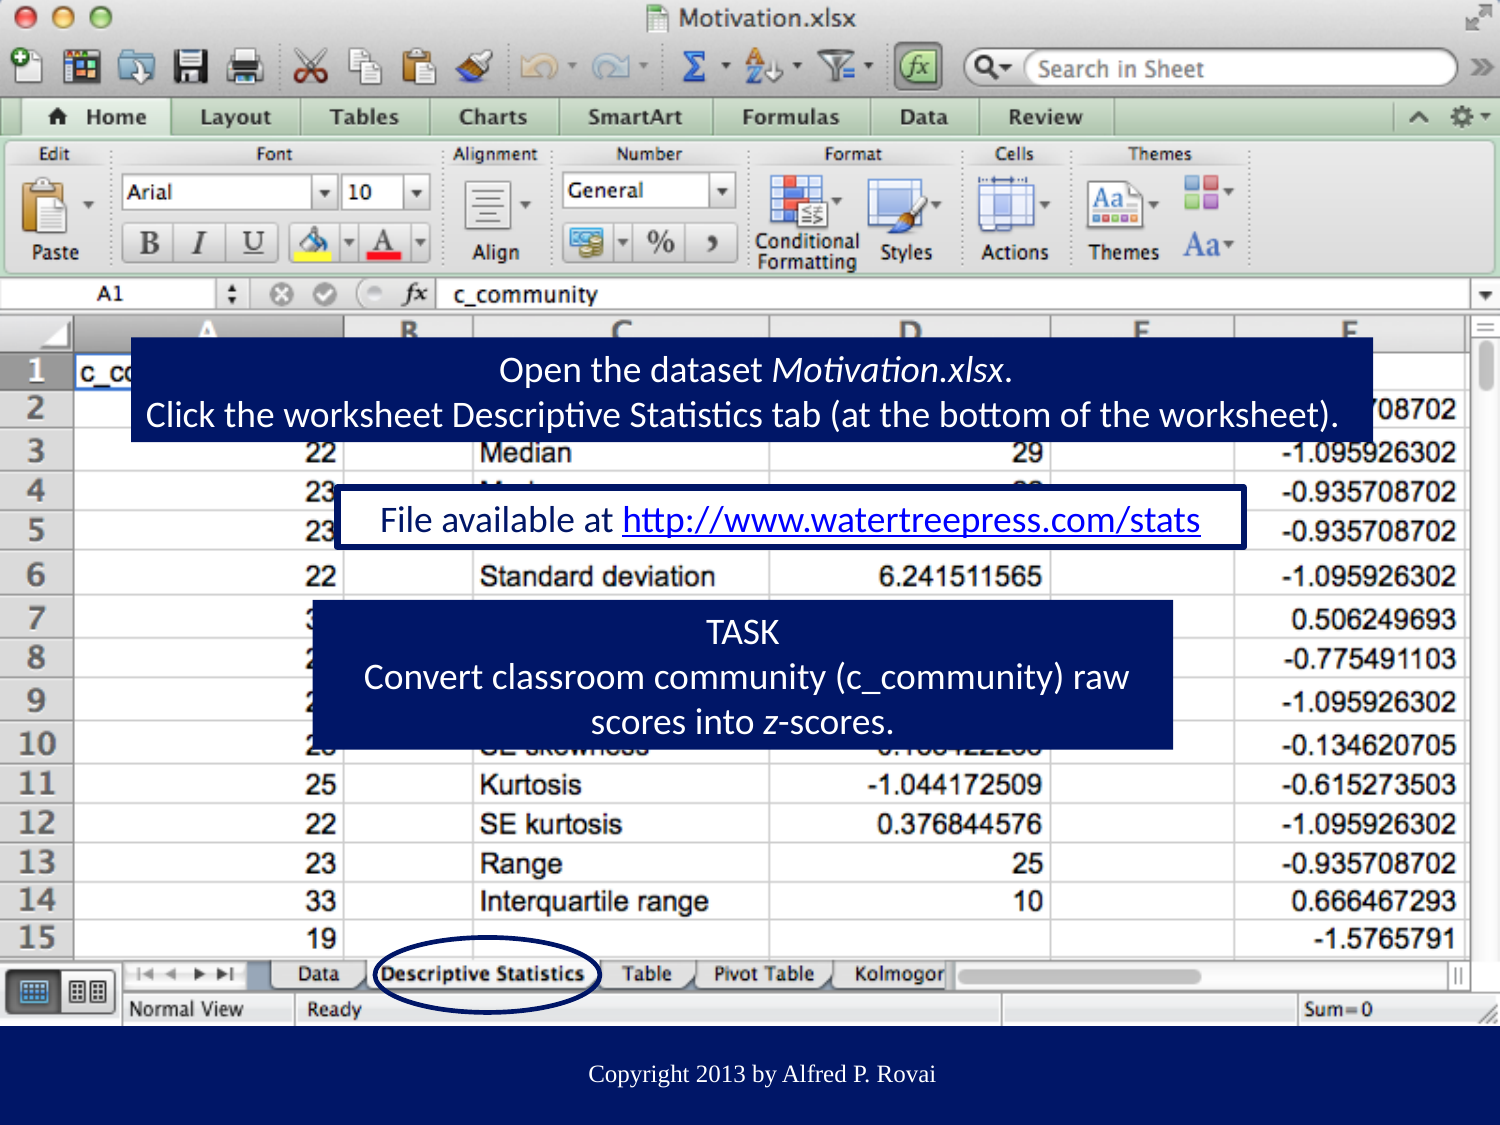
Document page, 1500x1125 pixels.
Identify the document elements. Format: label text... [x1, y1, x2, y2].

footer Copyright 2013 by Alfred P. Rovai [262, 1042, 1263, 1103]
picture [0, 0, 1500, 1026]
